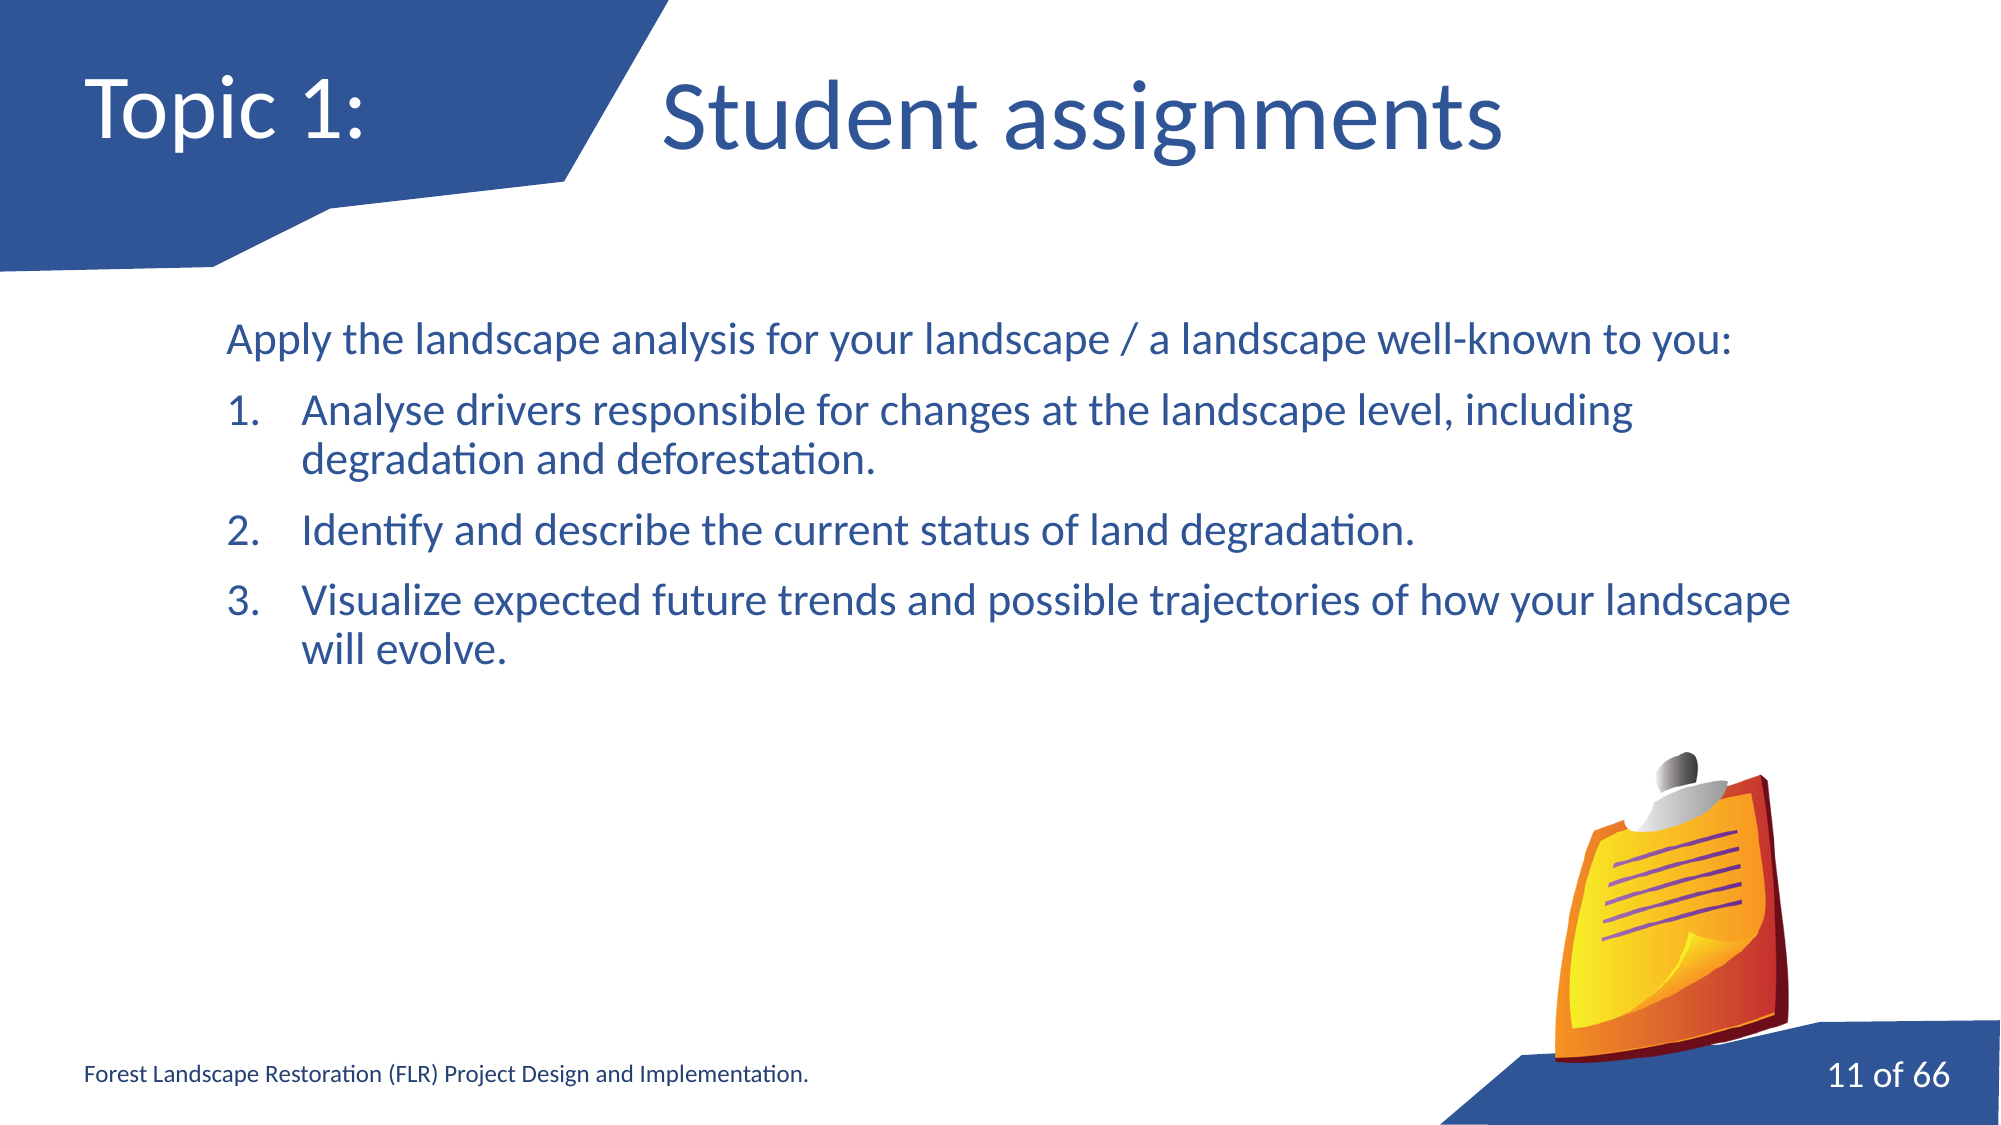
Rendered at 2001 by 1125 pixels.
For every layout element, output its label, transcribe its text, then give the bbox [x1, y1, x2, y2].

slide_number 11 of 66 [1759, 1042, 1966, 1103]
picture [1505, 741, 1838, 1073]
text_box Student assignments [646, 42, 1606, 178]
footer Forest Landscape Restoration (FLR) Project Design and Implementation. [69, 1042, 1270, 1103]
list Apply the landscape analysis for your landscape / a landscape well-known to you: Analyse drivers responsible for changes at the landscape level, including degradation and deforestation. Identify and describe the current status of land degradation. Visualize expected future trends and possible trajectories of how your landscape will evolve. [211, 307, 1822, 1022]
title Topic 1: [69, 0, 765, 218]
